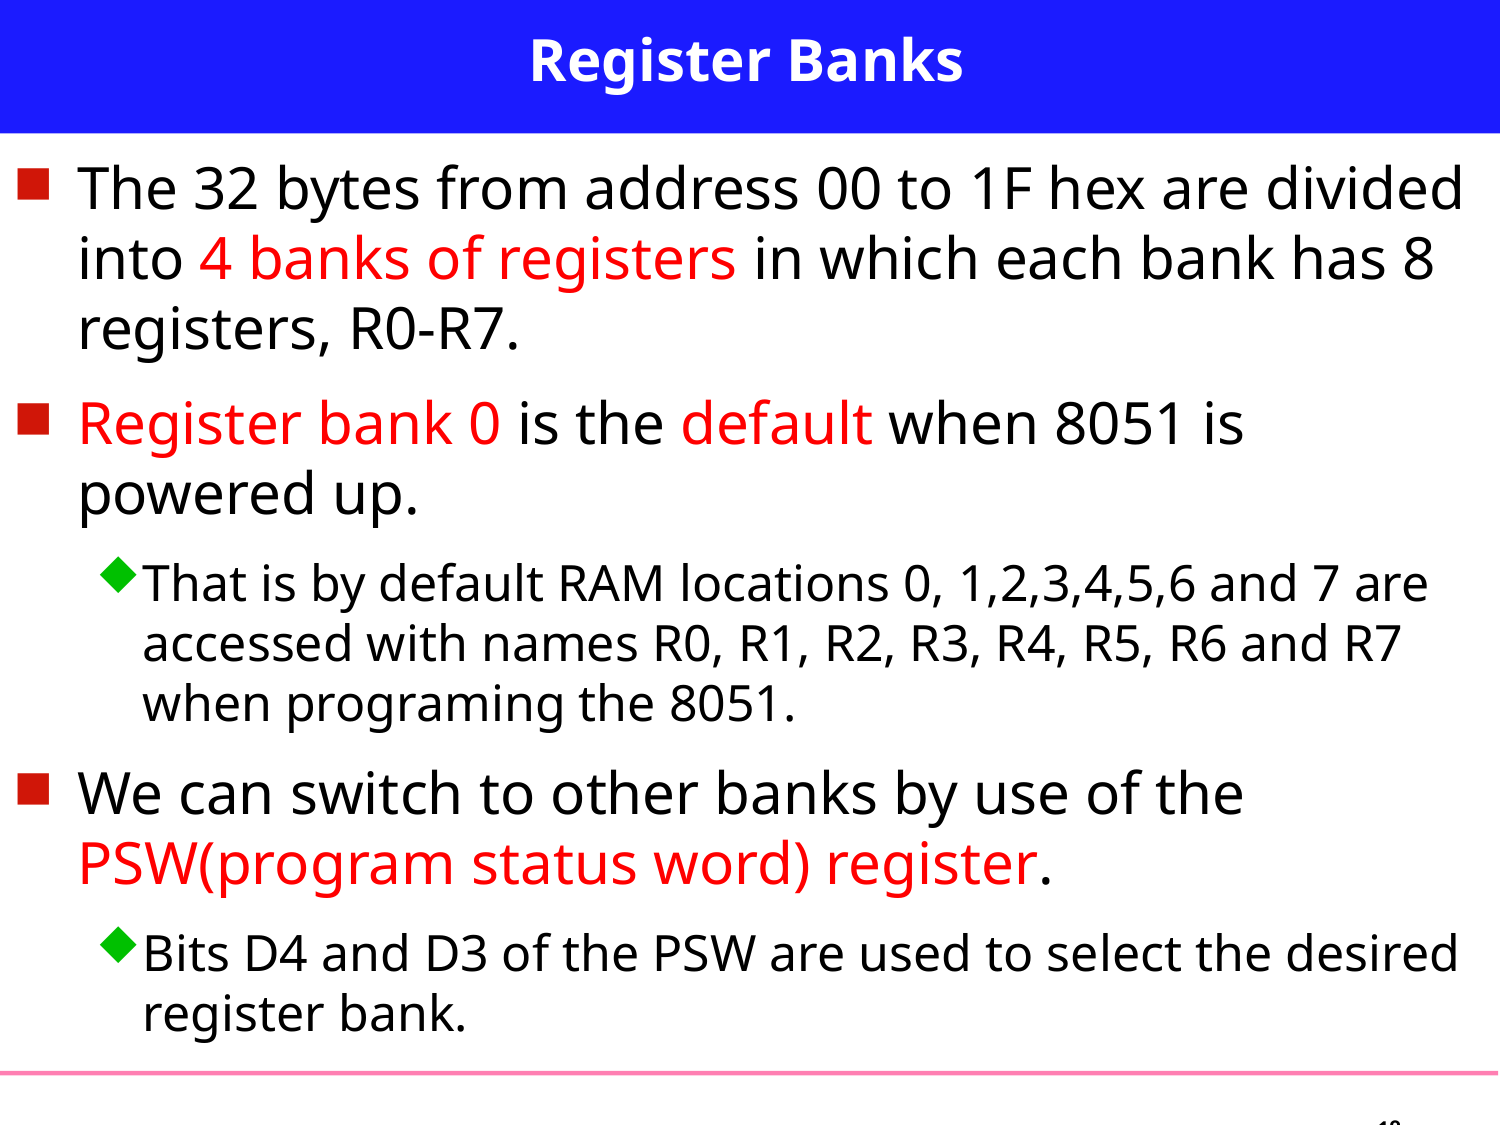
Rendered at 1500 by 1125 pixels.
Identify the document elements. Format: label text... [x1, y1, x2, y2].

title Register Banks [0, 0, 1500, 134]
list The 32 bytes from address 00 to 1F hex are divided into 4 banks of registers in which each bank has 8 registers, R0-R7. Register bank 0 is the default when 8051 is powered up. That is by default RAM locations 0, 1,2,3,4,5,6 and 7 are accessed with names R0, R1, R2, R3, R4, R5, R6 and R7 when programing the 8051. We can switch to other banks by use of the PSW(program status word) register. Bits D4 and D3 of the PSW are used to select the desired register bank. [6, 143, 1499, 1067]
